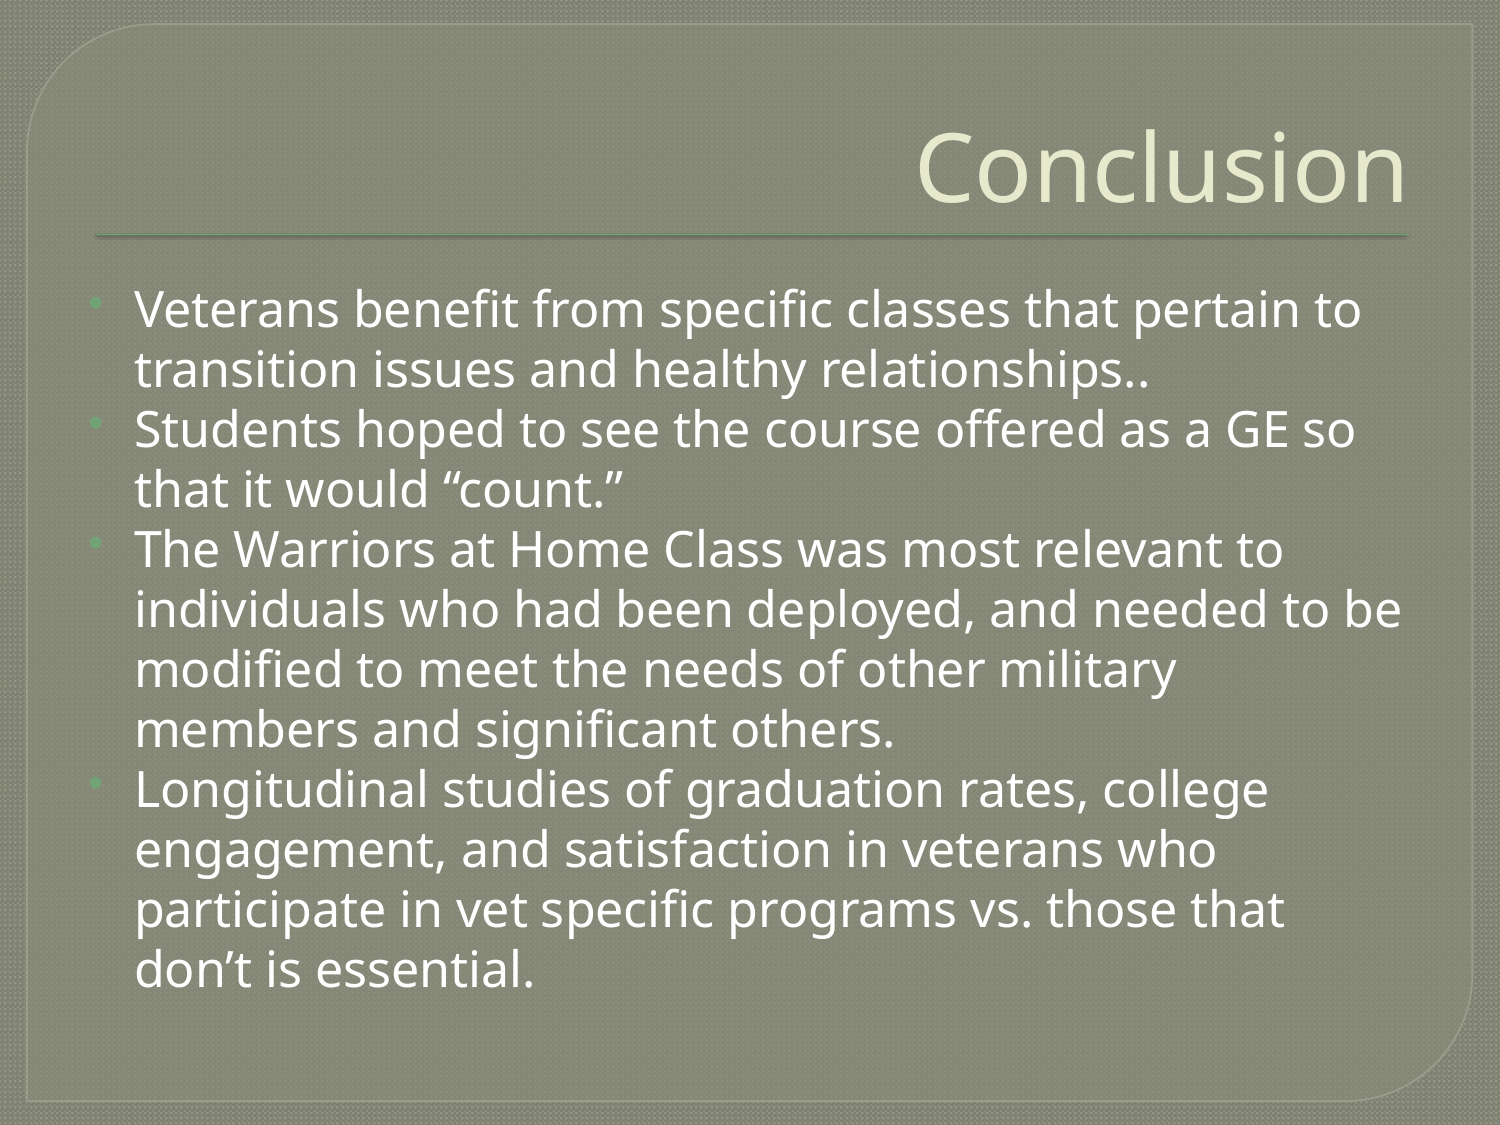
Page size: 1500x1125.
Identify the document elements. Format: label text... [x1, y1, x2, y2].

list Veterans benefit from specific classes that pertain to transition issues and healthy relationships.. Students hoped to see the course offered as a GE so that it would “count.” The Warriors at Home Class was most relevant to individuals who had been deployed, and needed to be modified to meet the needs of other military members and significant others. Longitudinal studies of graduation rates, college engagement, and satisfaction in veterans who participate in vet specific programs vs. those that don’t is essential. [75, 270, 1425, 1013]
title Conclusion [75, 41, 1425, 230]
